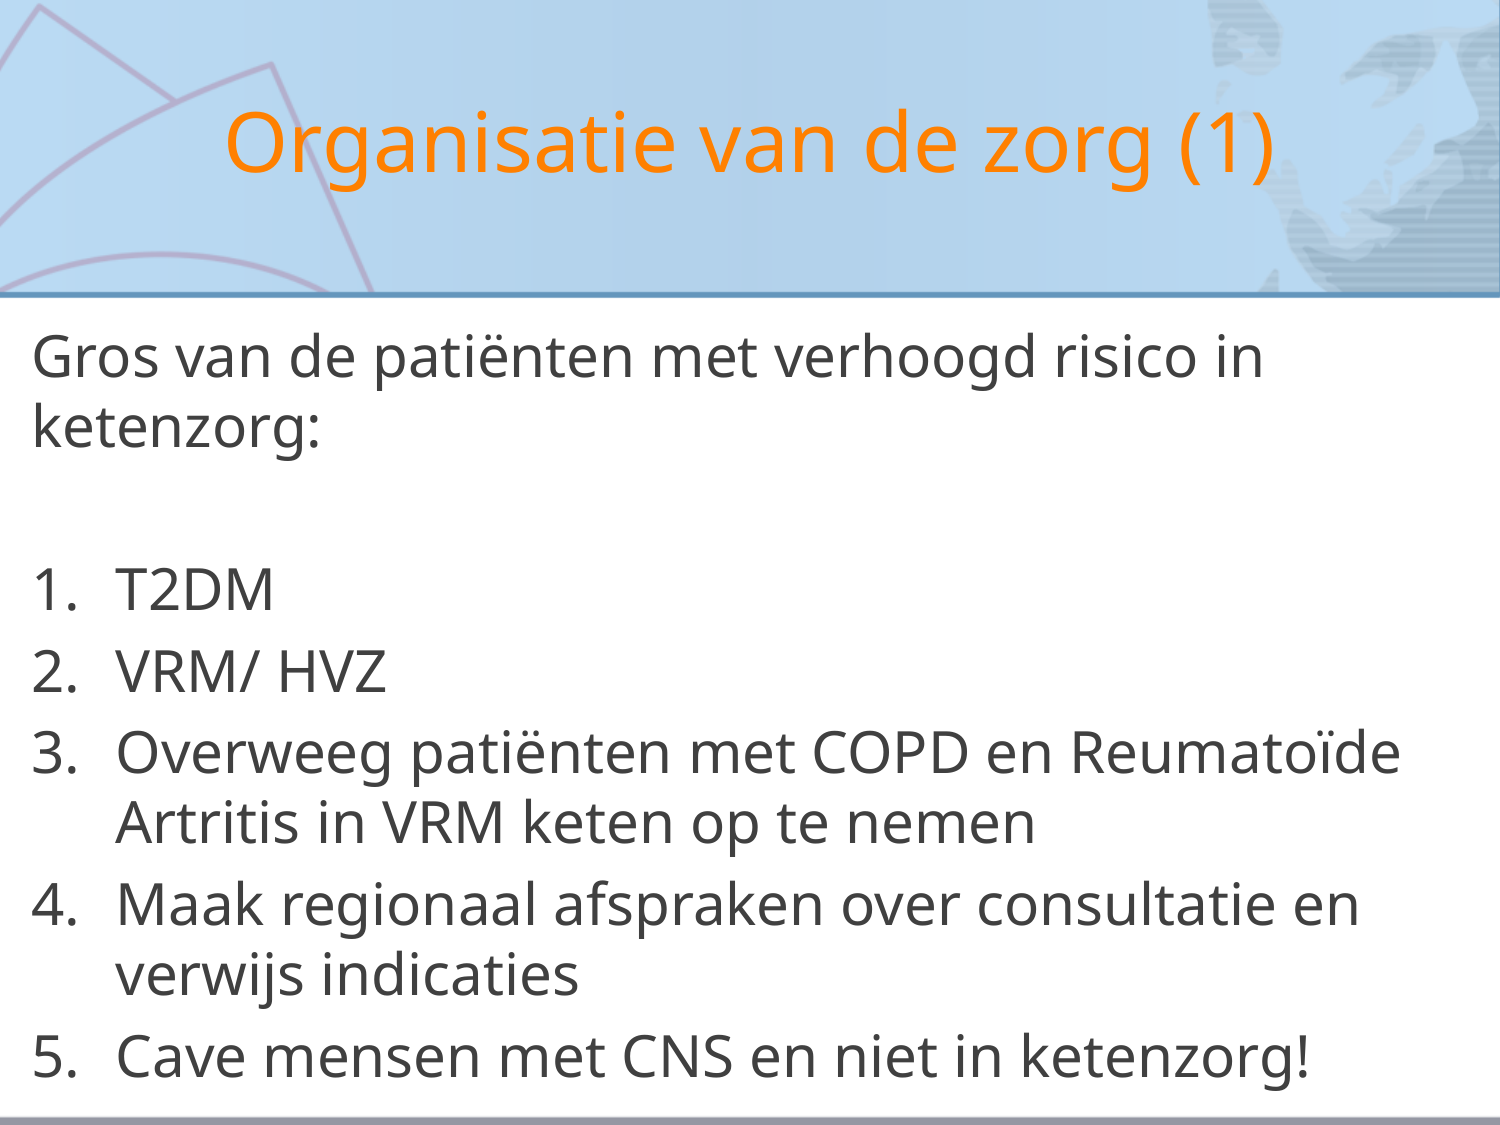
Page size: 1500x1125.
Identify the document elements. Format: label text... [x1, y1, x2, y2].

list Gros van de patiënten met verhoogd risico in ketenzorg: T2DM VRM/ HVZ Overweeg patiënten met COPD en Reumatoïde Artritis in VRM keten op te nemen Maak regionaal afspraken over consultatie en verwijs indicaties Cave mensen met CNS en niet in ketenzorg! [16, 311, 1500, 1125]
title Organisatie van de zorg (1) [75, 45, 1425, 233]
picture [0, 0, 1500, 1125]
